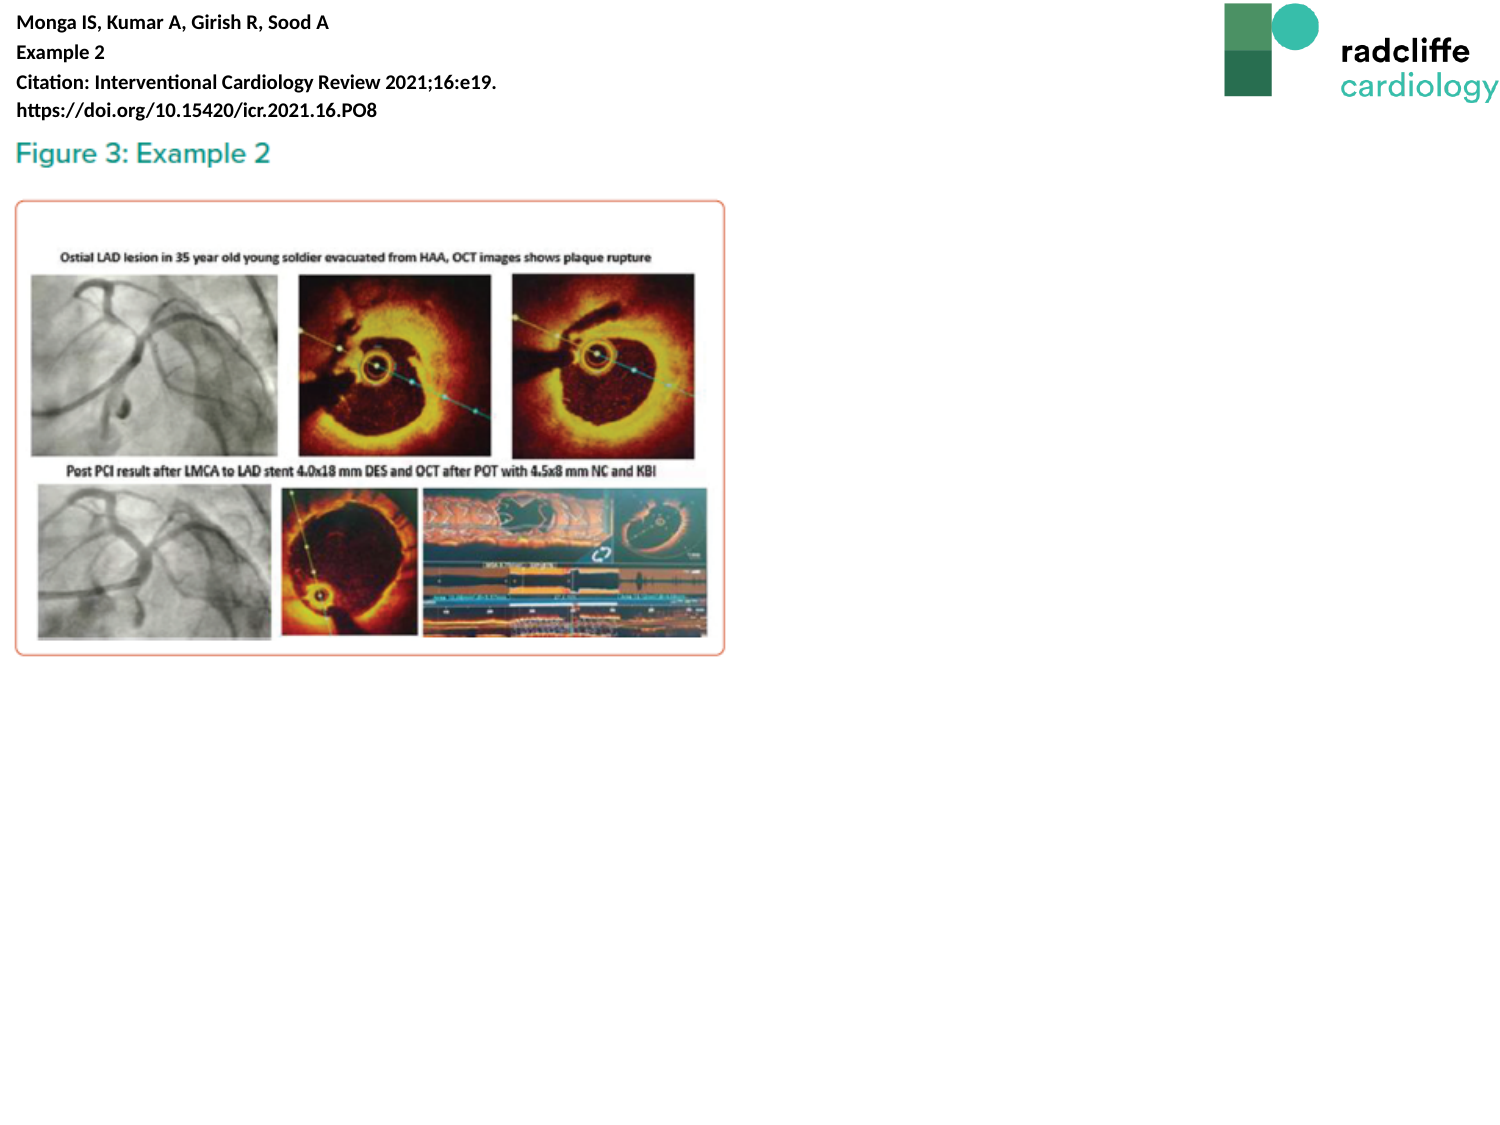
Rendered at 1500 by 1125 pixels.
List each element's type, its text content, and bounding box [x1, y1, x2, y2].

text_box https://doi.org/10.15420/icr.2021.16.PO8 [1, 89, 1500, 129]
text_box Monga IS, Kumar A, Girish R, Sood A [1, 1, 939, 31]
picture [1224, 1, 1499, 104]
picture [1, 124, 738, 680]
text_box Citation: Interventional Cardiology Review 2021;16:e19. [1, 60, 1224, 89]
text_box Example 2 [1, 31, 1224, 60]
